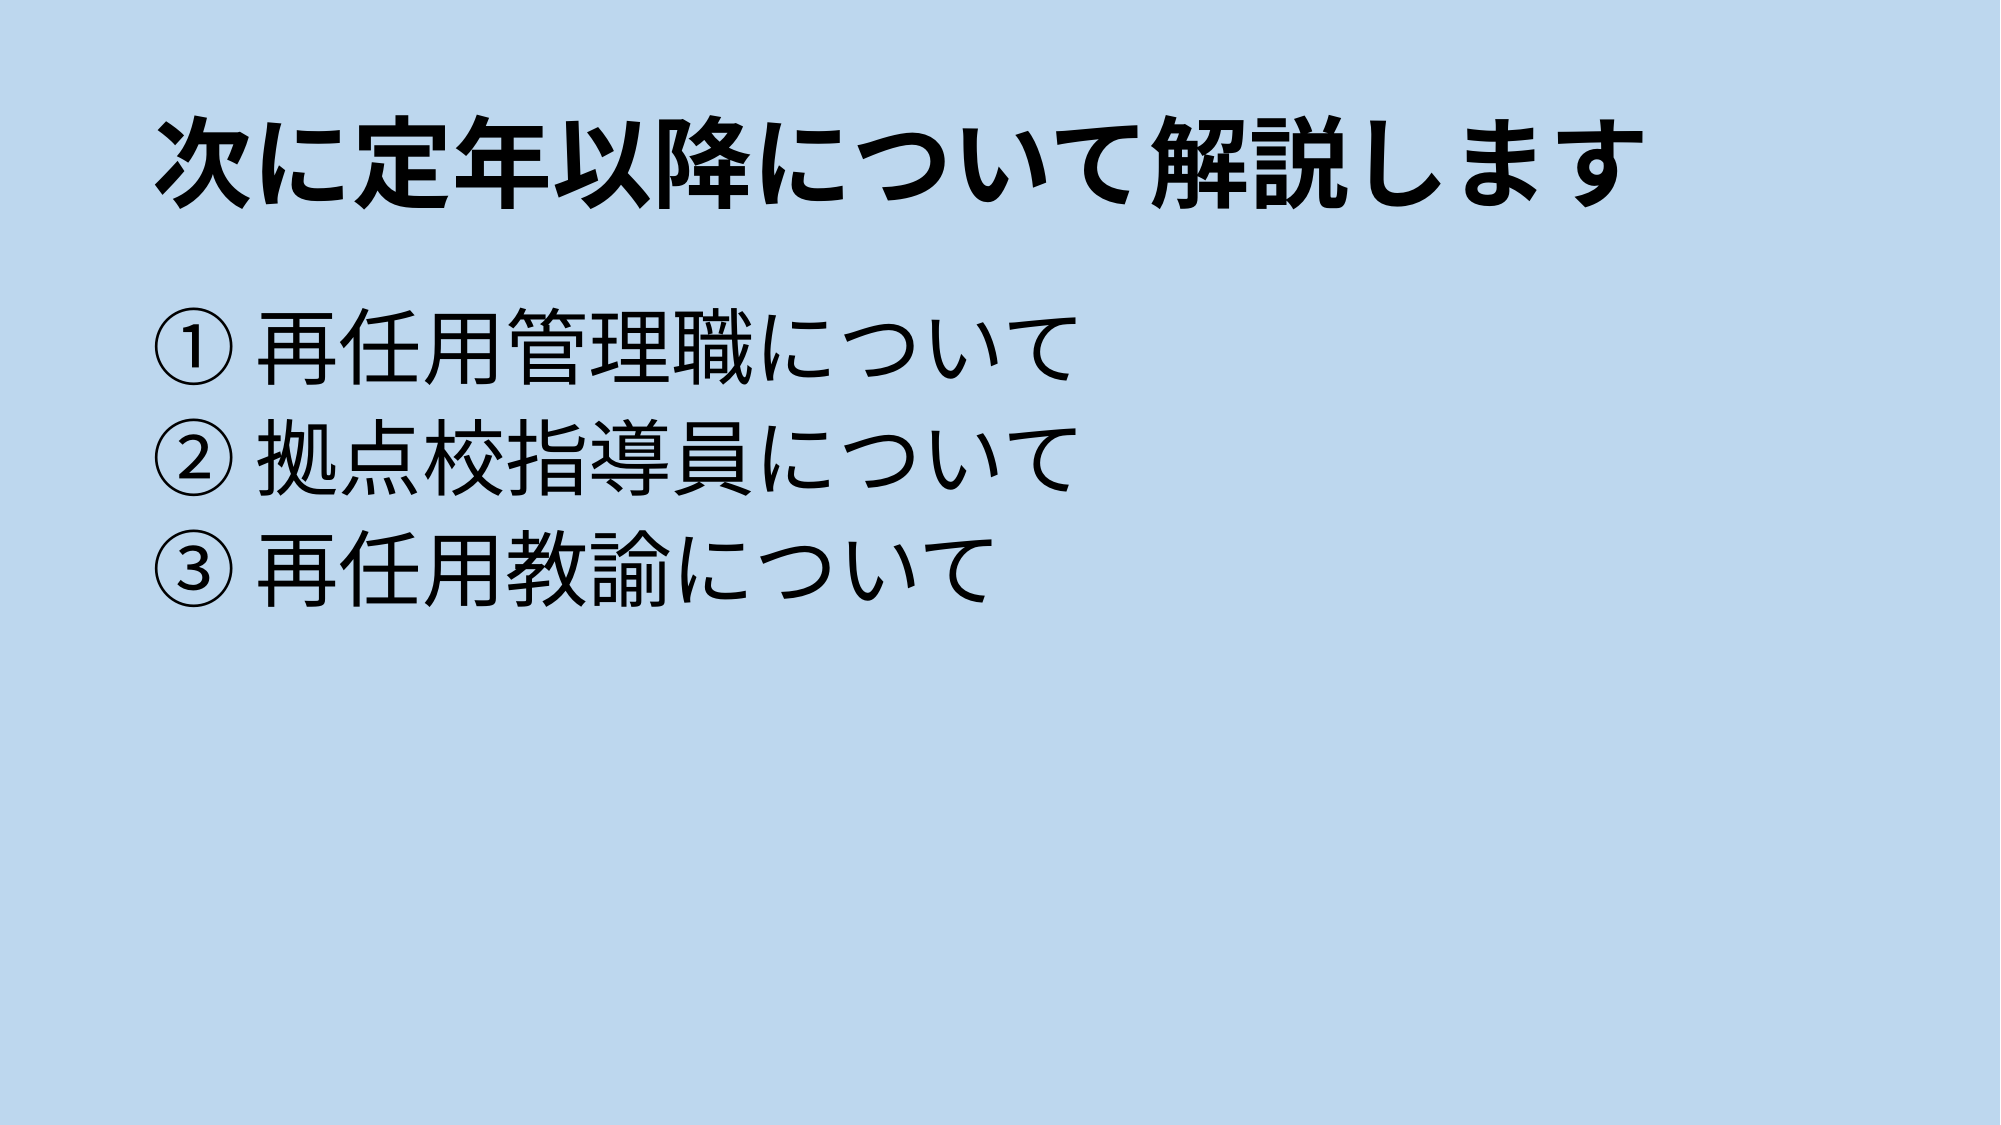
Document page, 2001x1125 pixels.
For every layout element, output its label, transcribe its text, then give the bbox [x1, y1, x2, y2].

title 次に定年以降について解説します [137, 59, 1863, 278]
list ①再任用管理職について ②拠点校指導員について ③再任用教諭について [137, 299, 1863, 1014]
